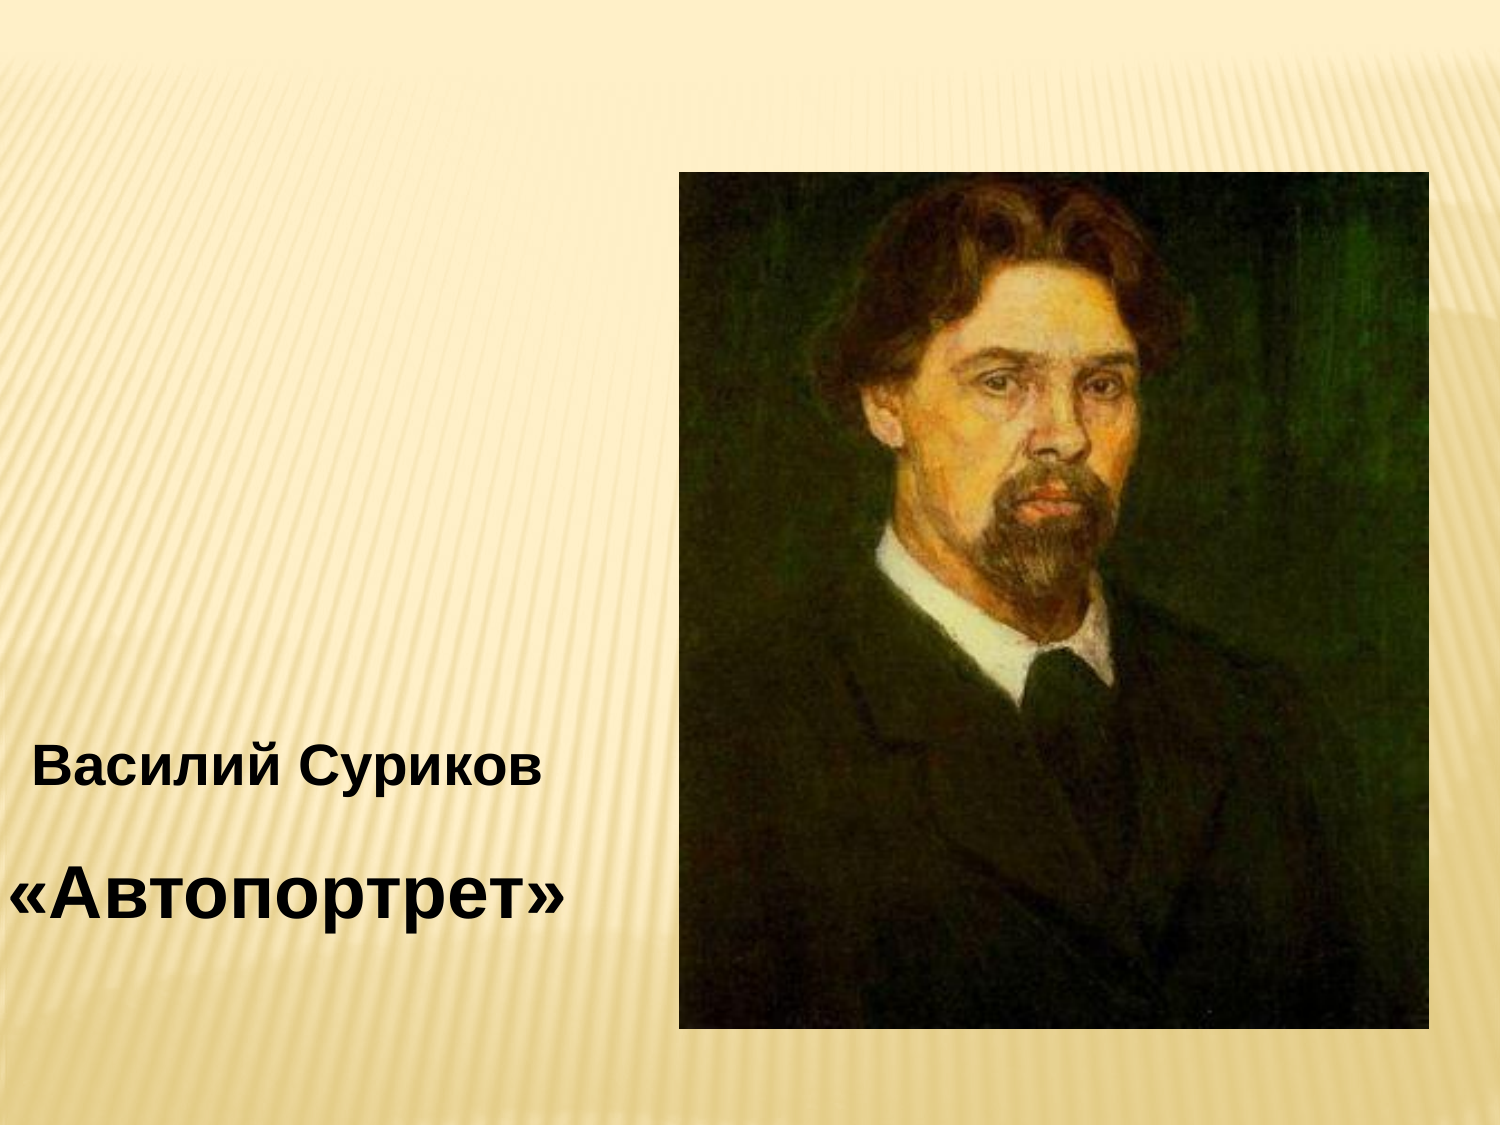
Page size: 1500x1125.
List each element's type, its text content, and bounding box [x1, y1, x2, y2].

text_box «Автопортрет» [0, 836, 583, 942]
text_box Василий Суриков [16, 719, 559, 805]
picture [678, 172, 1429, 1030]
